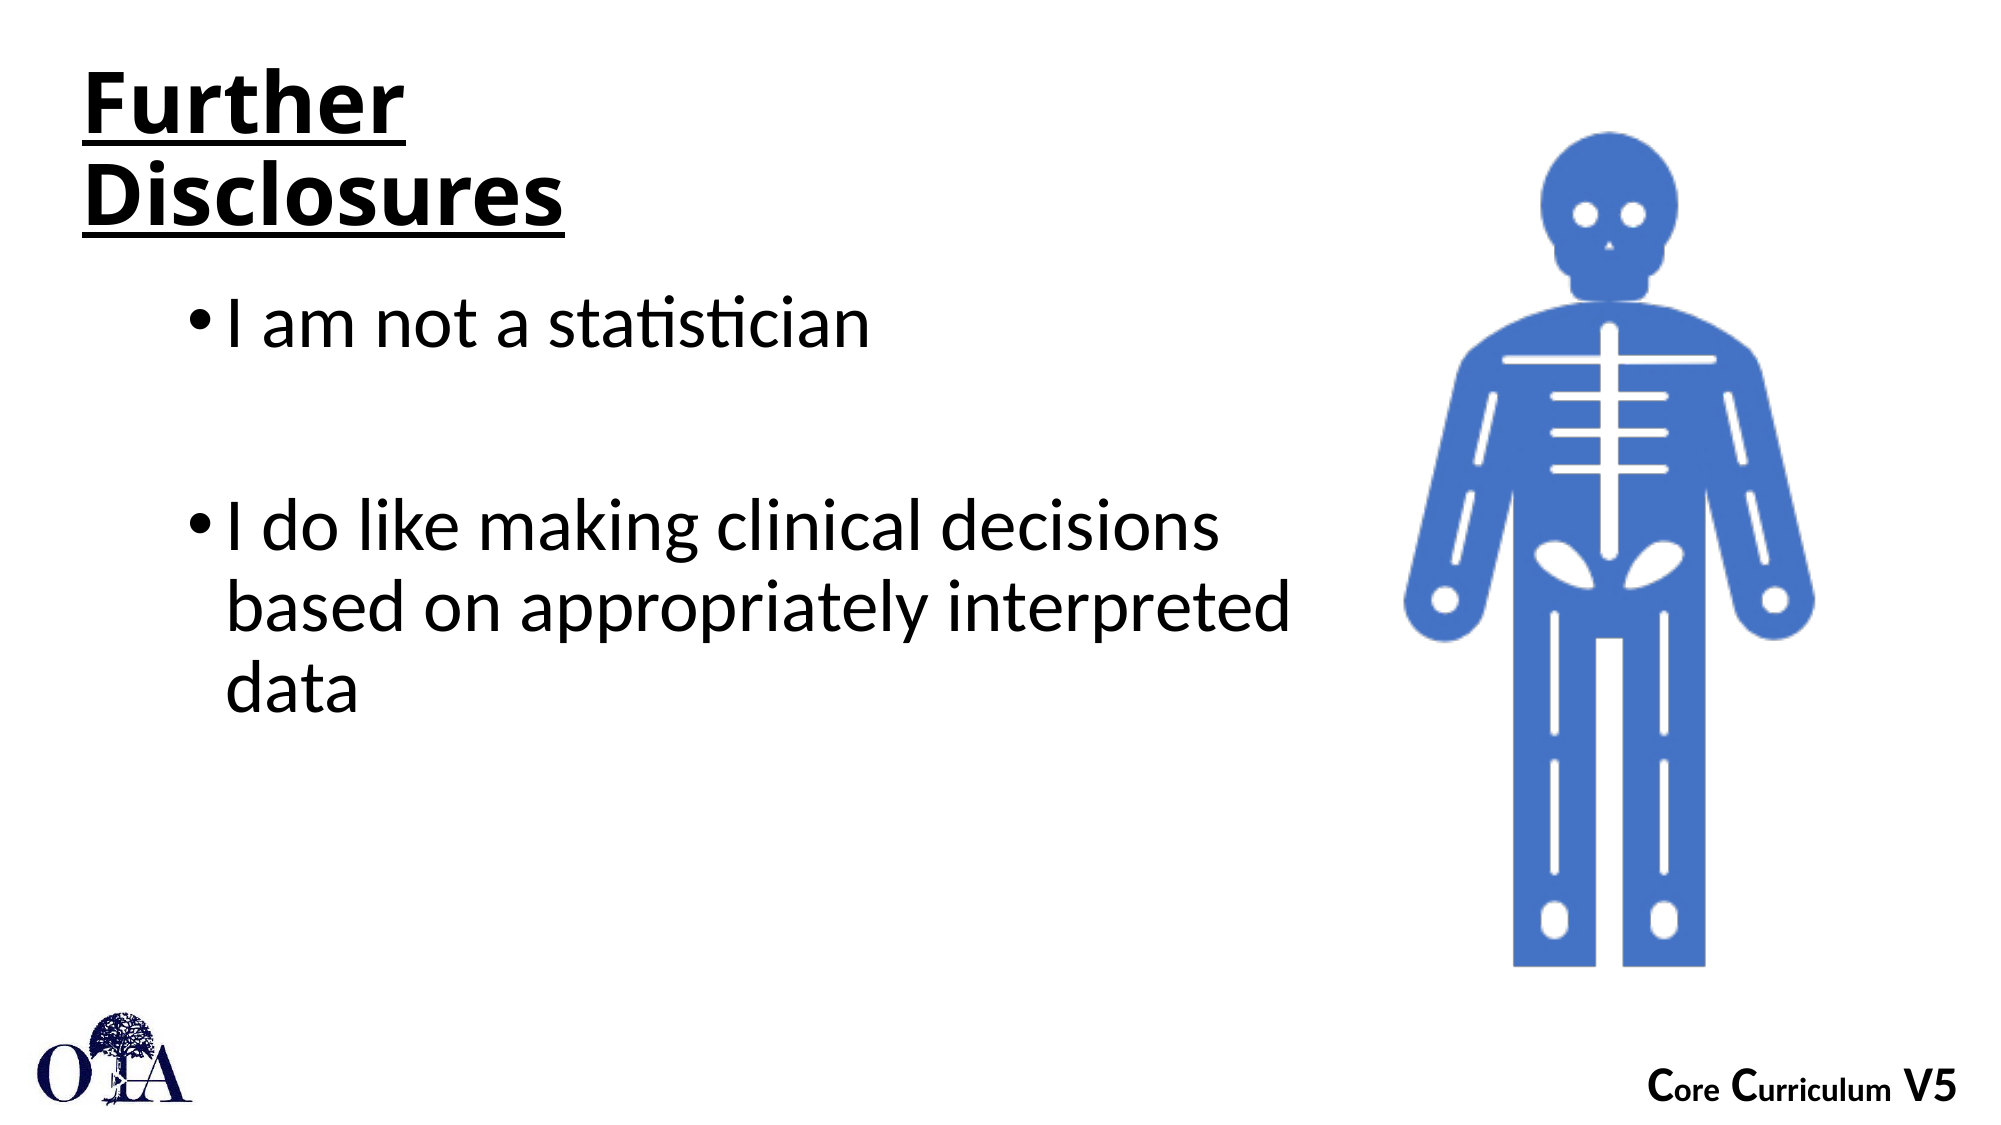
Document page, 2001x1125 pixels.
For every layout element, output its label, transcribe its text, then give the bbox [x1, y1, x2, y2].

list I am not a statistician I do like making clinical decisions based on appropriately interpreted data [172, 275, 1172, 775]
picture [1172, 114, 2000, 990]
picture [28, 1010, 200, 1108]
title Further Disclosures [66, 47, 832, 256]
